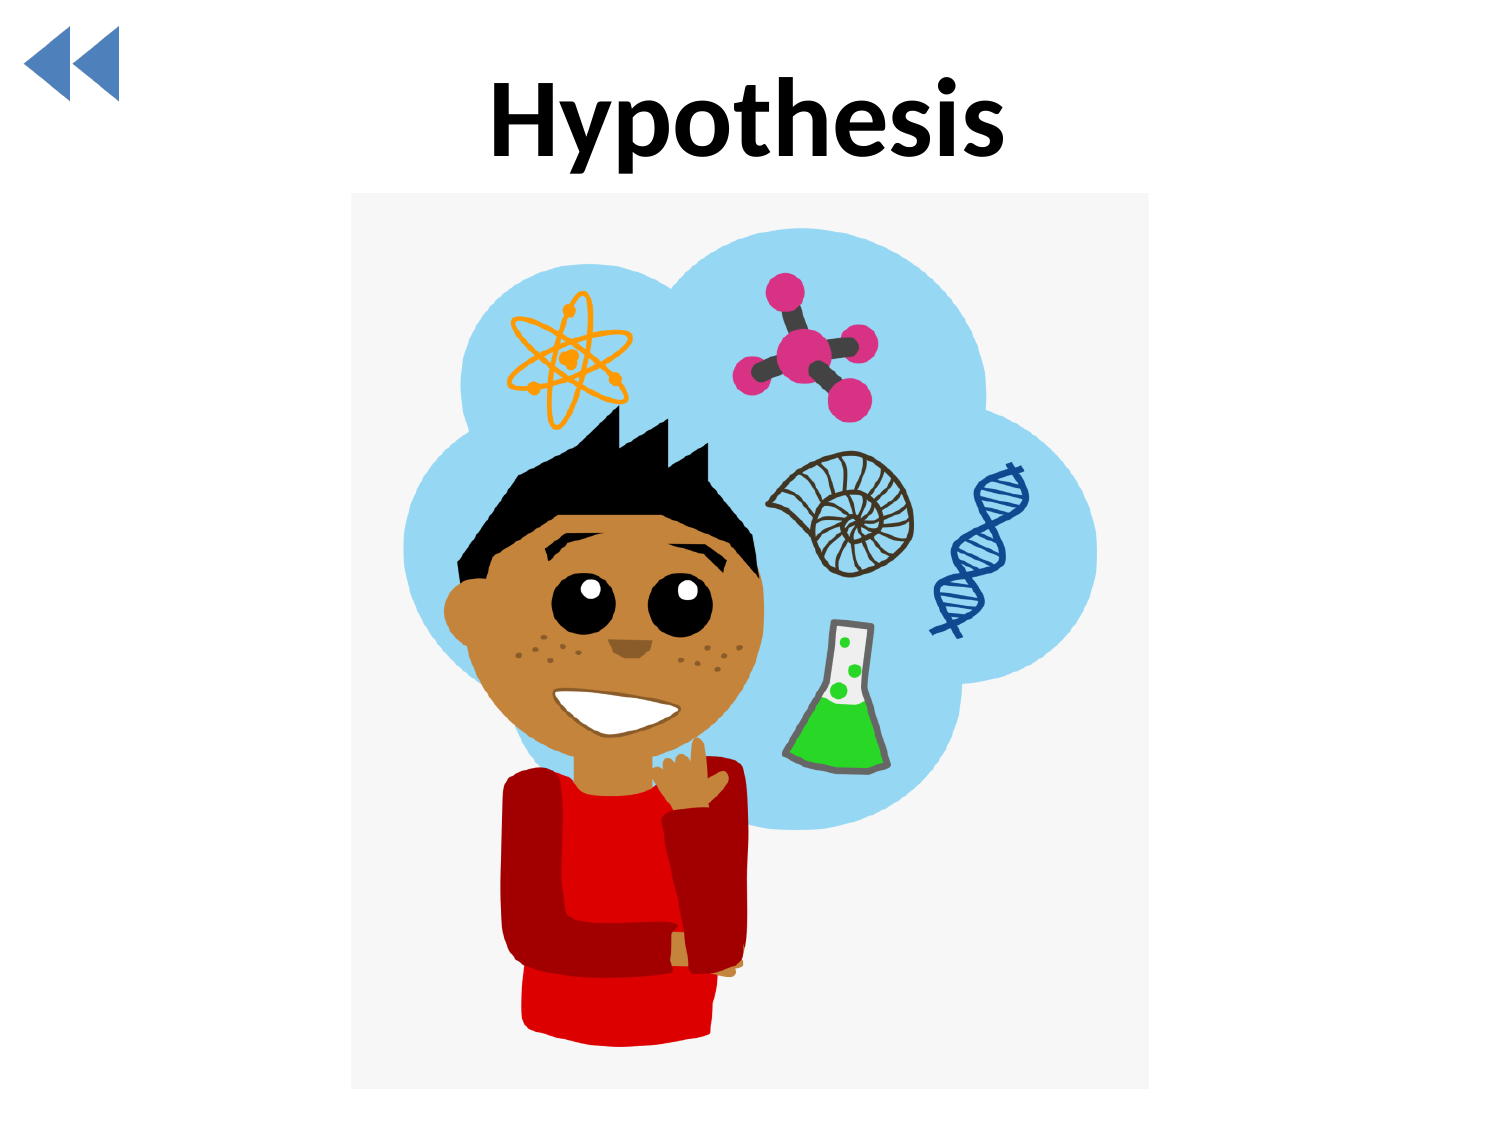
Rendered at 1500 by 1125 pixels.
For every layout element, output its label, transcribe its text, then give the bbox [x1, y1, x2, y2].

text_box [0, 0, 151, 128]
picture [350, 193, 1149, 1089]
text_box Hypothesis [473, 36, 1027, 187]
